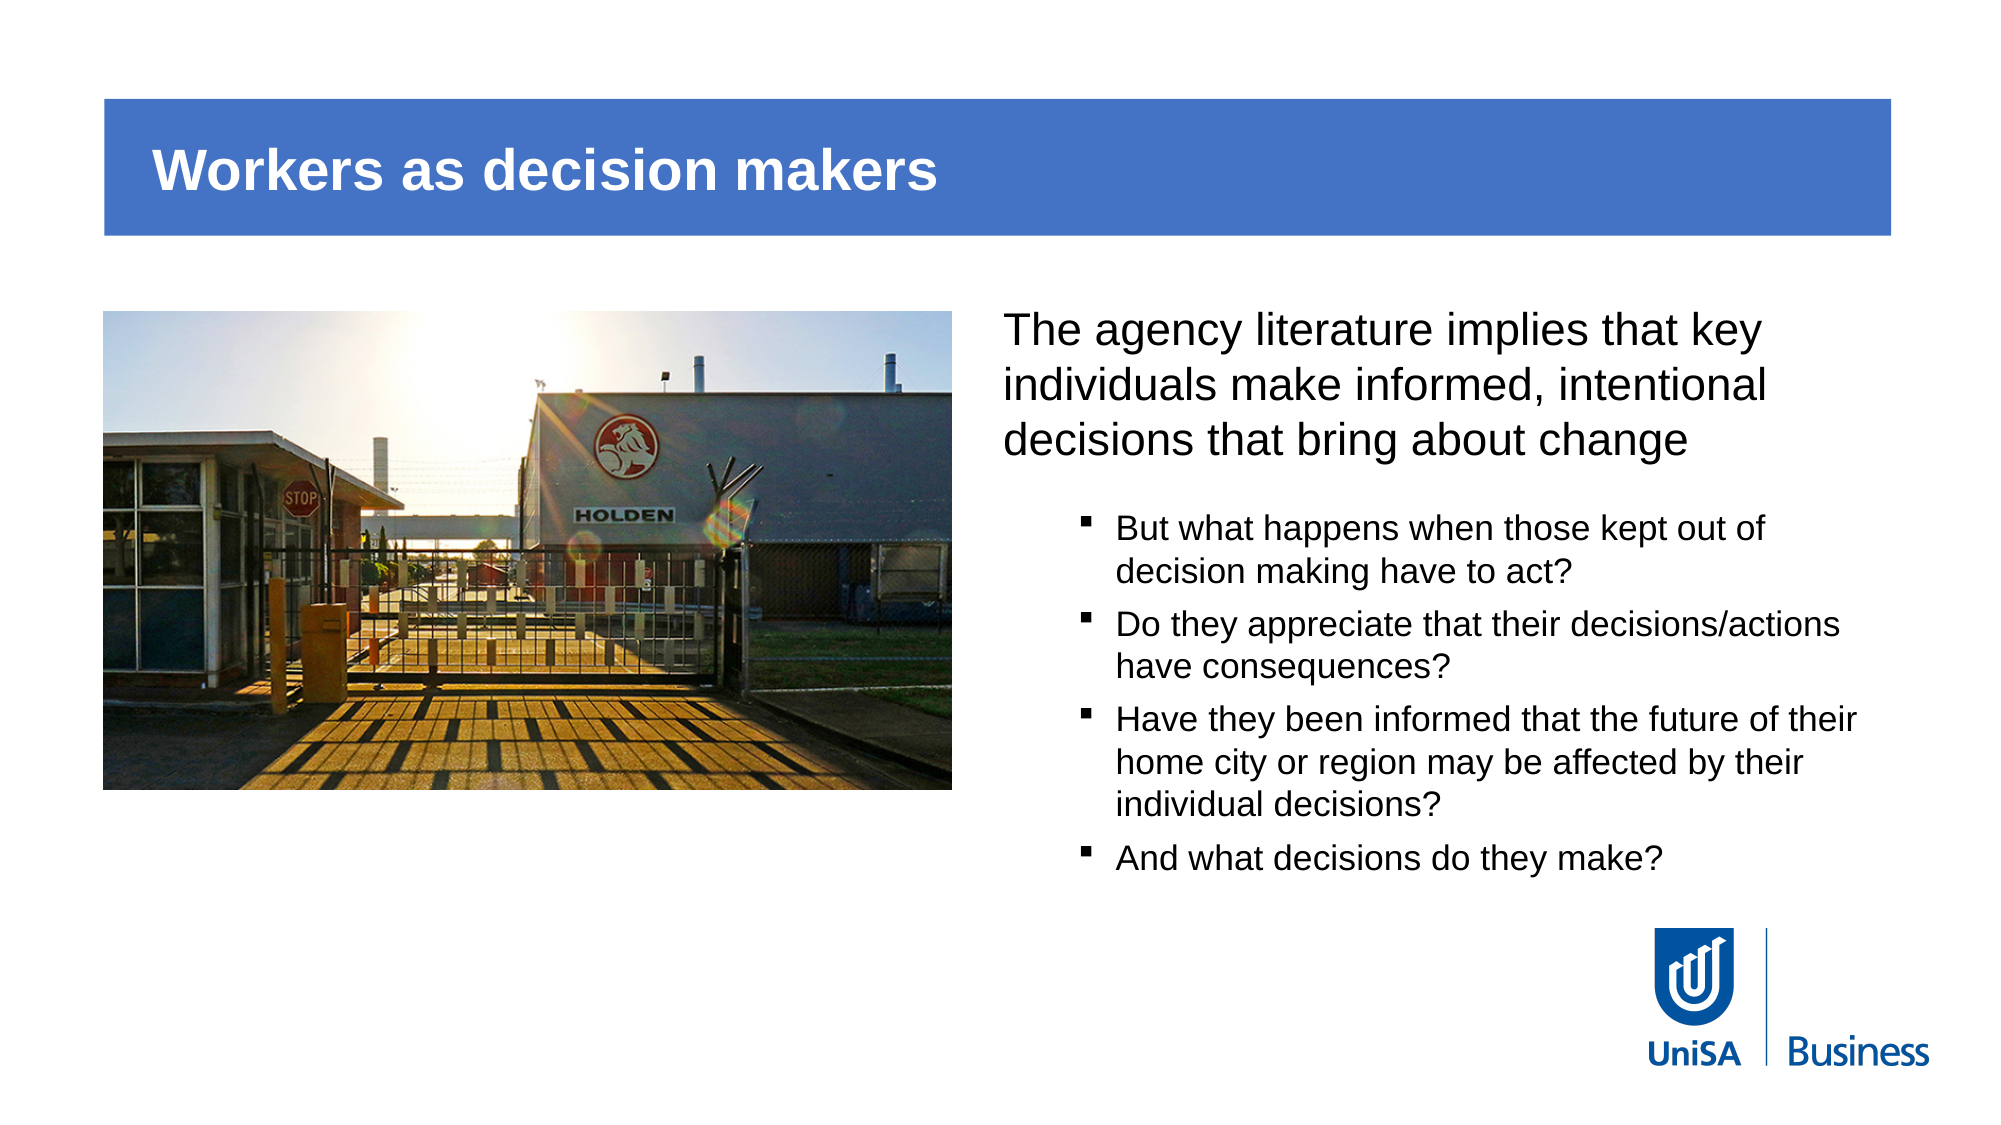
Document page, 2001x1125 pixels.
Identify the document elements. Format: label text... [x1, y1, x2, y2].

text_box Workers as decision makers [137, 113, 1846, 216]
list The agency literature implies that key individuals make informed, intentional decisions that bring about change But what happens when those kept out of decision making have to act? Do they appreciate that their decisions/actions have consequences? Have they been informed that the future of their home city or region may be affected by their individual decisions? And what decisions do they make? [988, 292, 1911, 1007]
text_box [103, 98, 1892, 237]
picture [103, 311, 952, 790]
picture [1649, 928, 1929, 1066]
